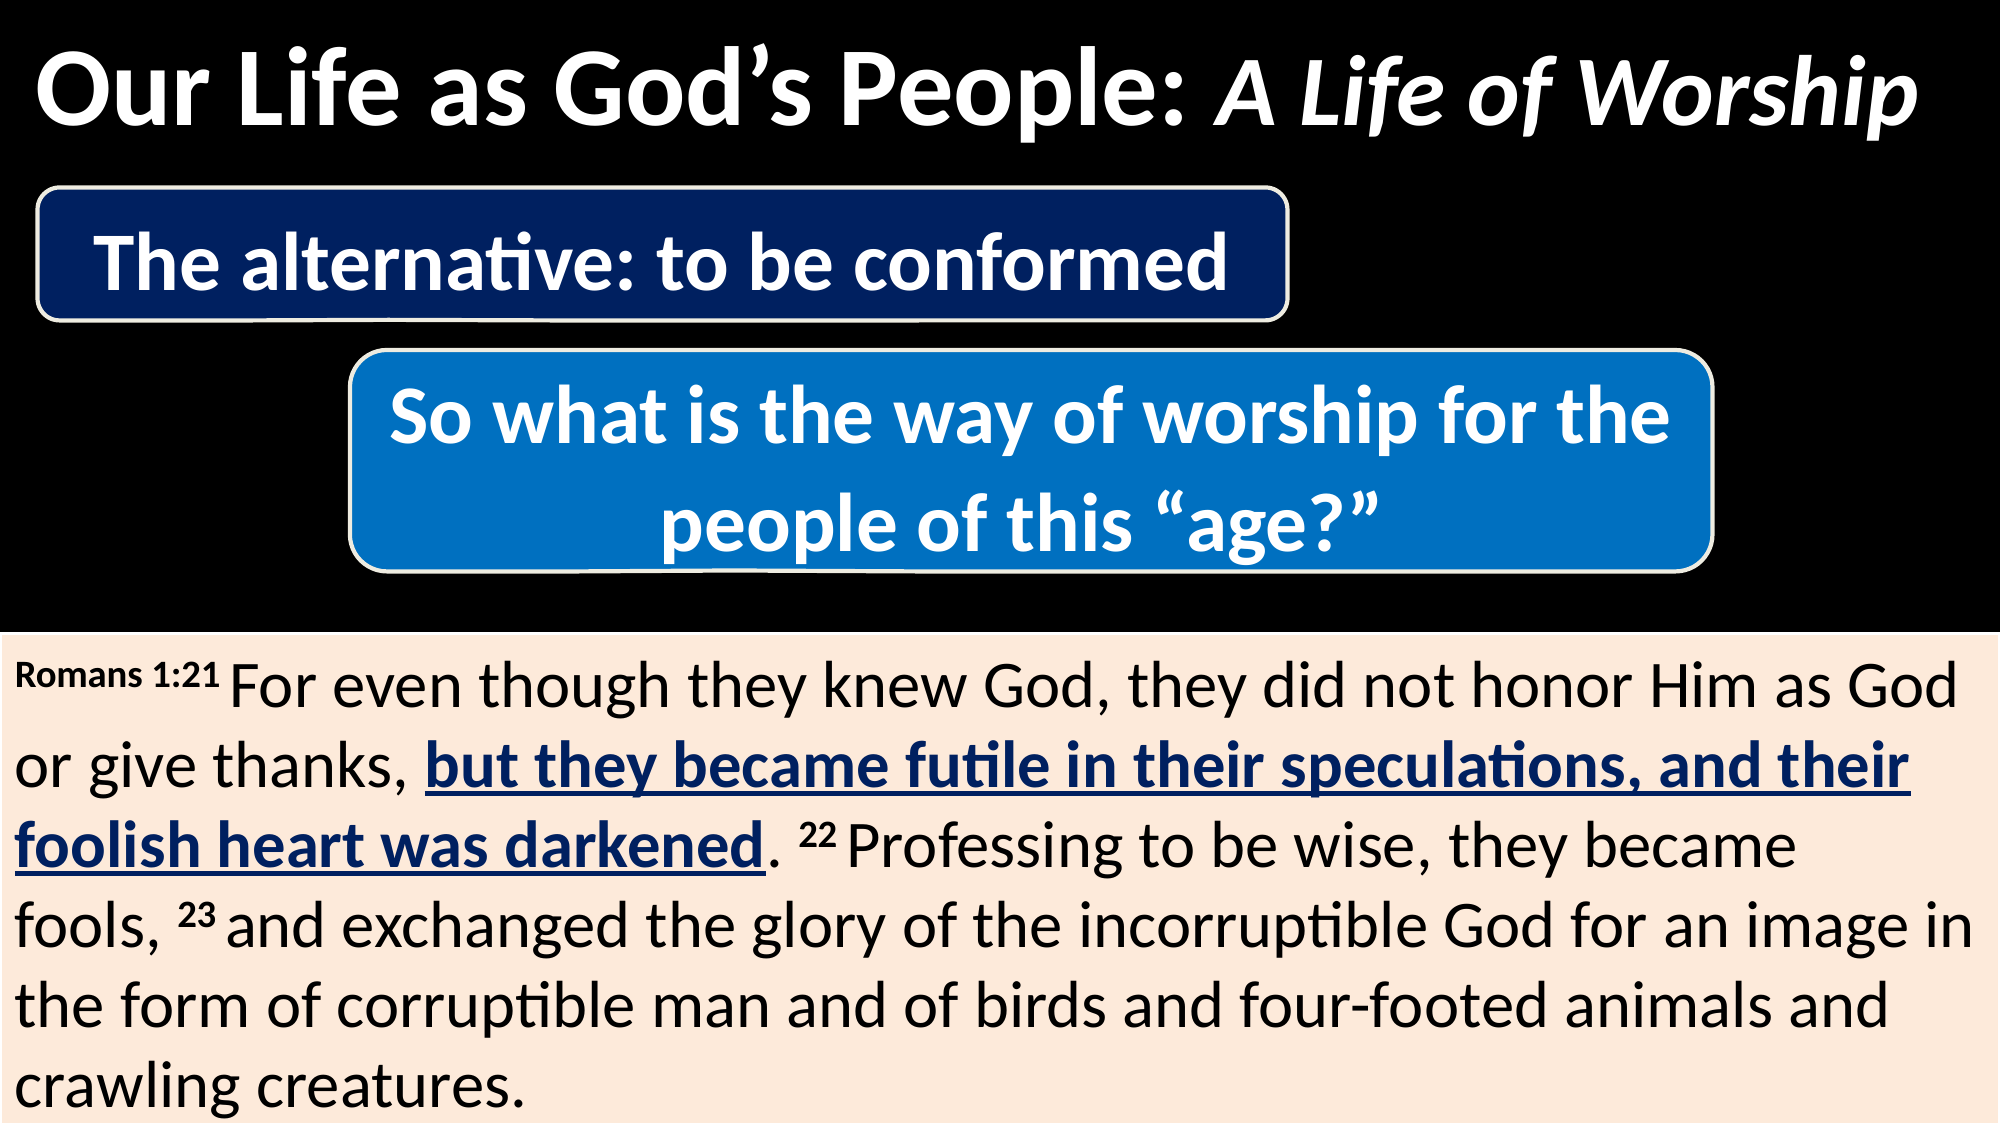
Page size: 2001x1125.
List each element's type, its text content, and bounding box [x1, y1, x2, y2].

text_box Our Life as God’s People: A Life of Worship [0, 0, 2000, 162]
text_box Romans 1:21 For even though they knew God, they did not honor Him as God or give thanks, but they became futile in their speculations, and their foolish heart was darkened. 22 Professing to be wise, they became fools, 23 and exchanged the glory of the incorruptible God for an image in the form of corruptible man and of birds and four-footed animals and crawling creatures. [0, 631, 2000, 1125]
text_box The alternative: to be conformed [35, 185, 1290, 323]
text_box So what is the way of worship for the people of this “age?” [347, 347, 1715, 574]
